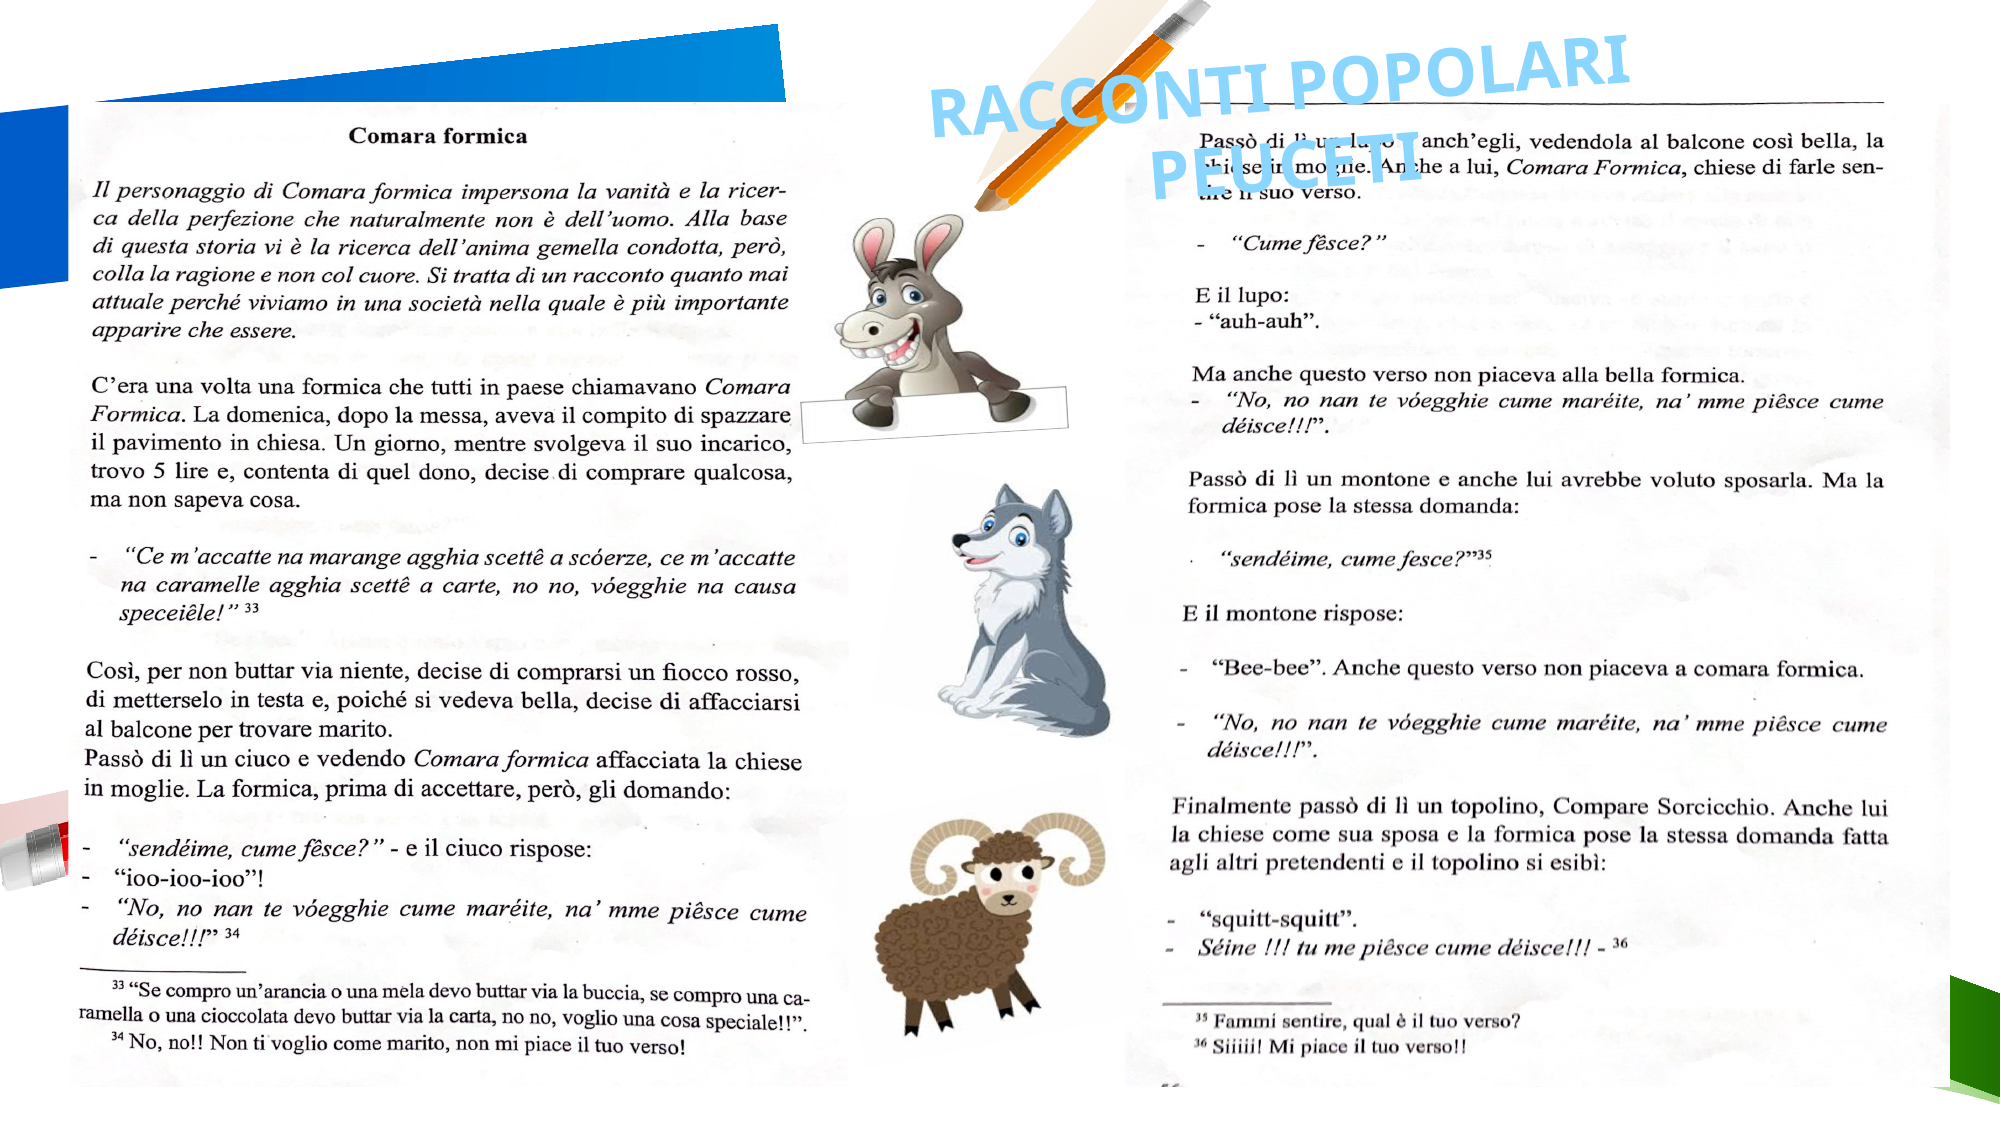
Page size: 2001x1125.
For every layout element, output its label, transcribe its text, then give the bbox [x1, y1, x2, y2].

picture [0, 102, 1950, 1087]
text_box RACCONTI POPOLARI PEUCETI [789, 0, 1770, 229]
picture [1081, 0, 1217, 51]
